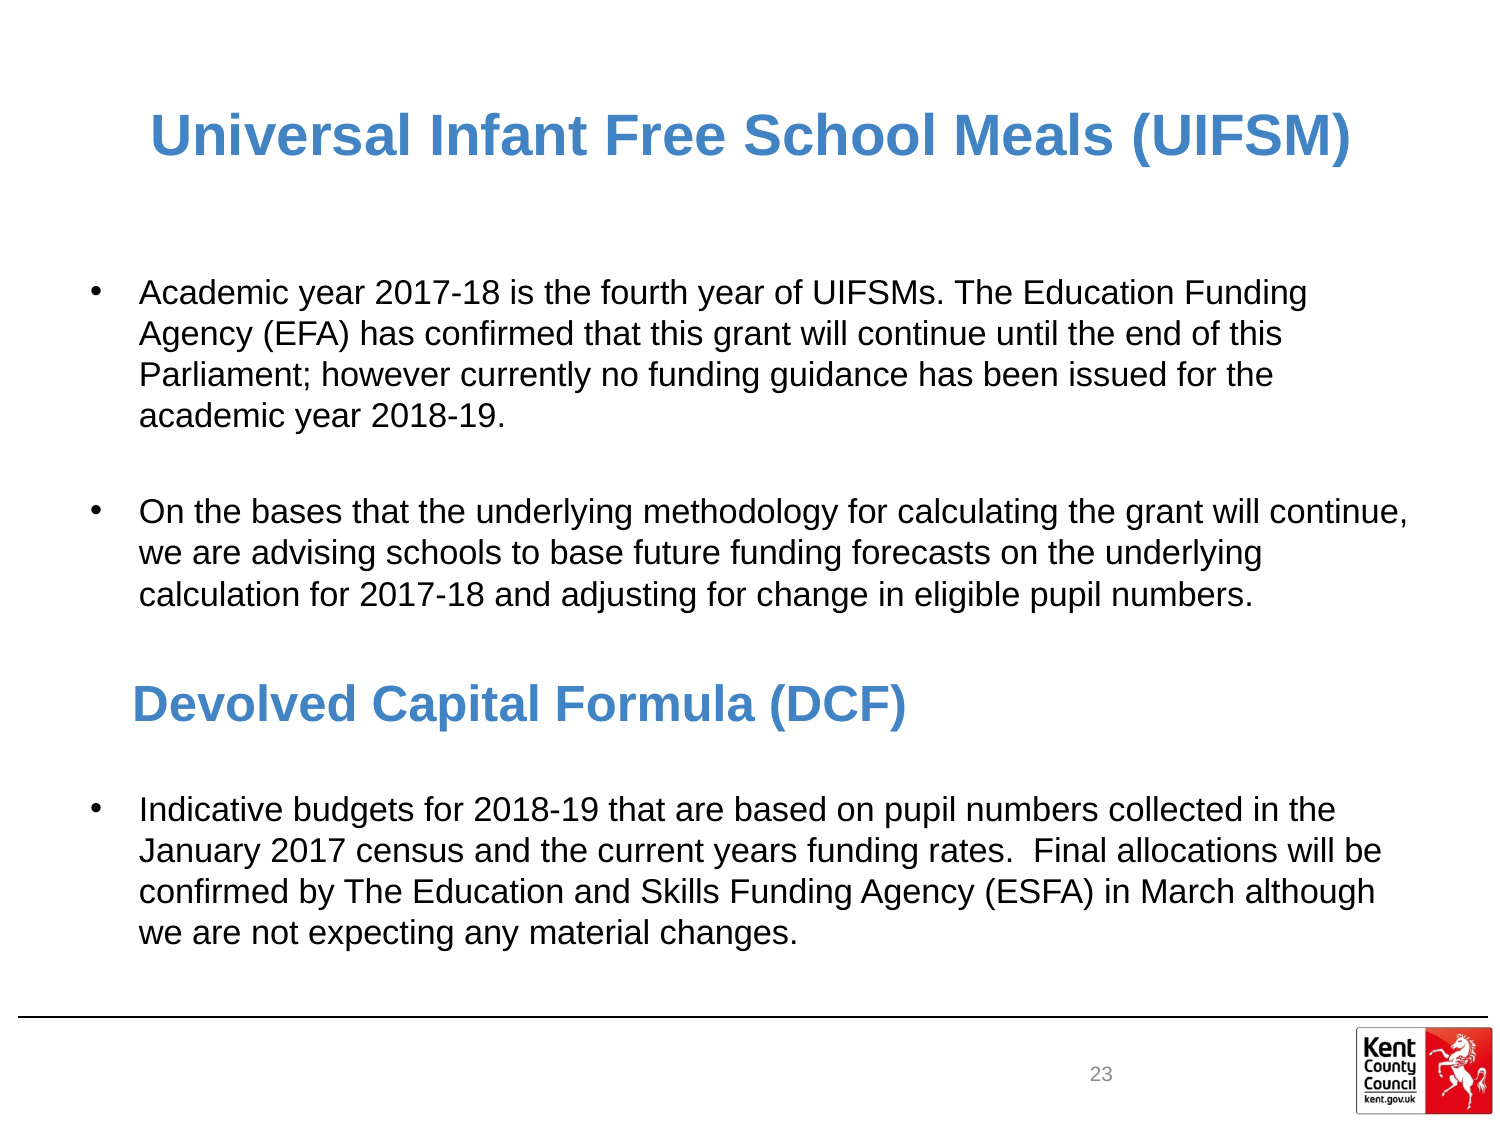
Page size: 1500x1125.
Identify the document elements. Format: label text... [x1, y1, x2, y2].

slide_number 23 [1074, 1042, 1425, 1103]
picture [1353, 1023, 1495, 1118]
title Universal Infant Free School Meals (UIFSM) [76, 101, 1427, 253]
list Academic year 2017-18 is the fourth year of UIFSMs. The Education Funding Agency (EFA) has confirmed that this grant will continue until the end of this Parliament; however currently no funding guidance has been issued for the academic year 2018-19. On the bases that the underlying methodology for calculating the grant will continue, we are advising schools to base future funding forecasts on the underlying calculation for 2017-18 and adjusting for change in eligible pupil numbers. Devolved Capital Formula (DCF) Indicative budgets for 2018-19 that are based on pupil numbers collected in the January 2017 census and the current years funding rates. Final allocations will be confirmed by The Education and Skills Funding Agency (ESFA) in March although we are not expecting any material changes. [75, 262, 1425, 1005]
